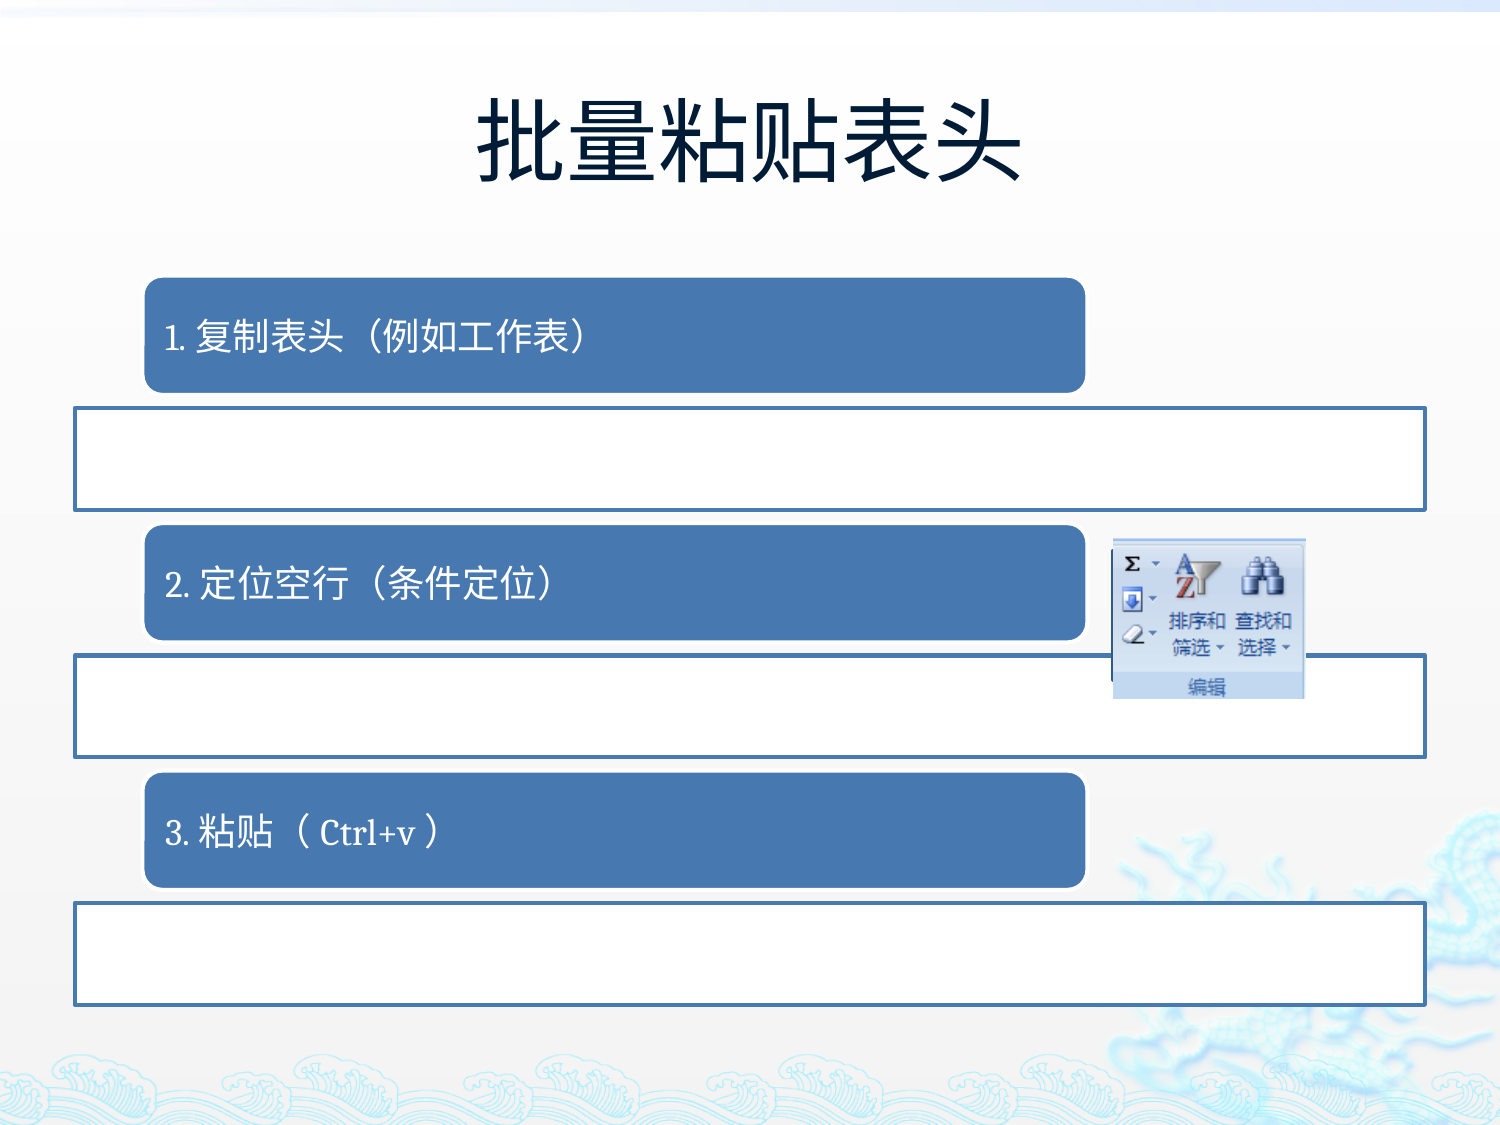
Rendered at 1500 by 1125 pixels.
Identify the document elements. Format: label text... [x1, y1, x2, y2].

title 批量粘贴表头 [75, 45, 1425, 233]
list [74, 261, 1426, 1006]
picture [1112, 538, 1306, 699]
